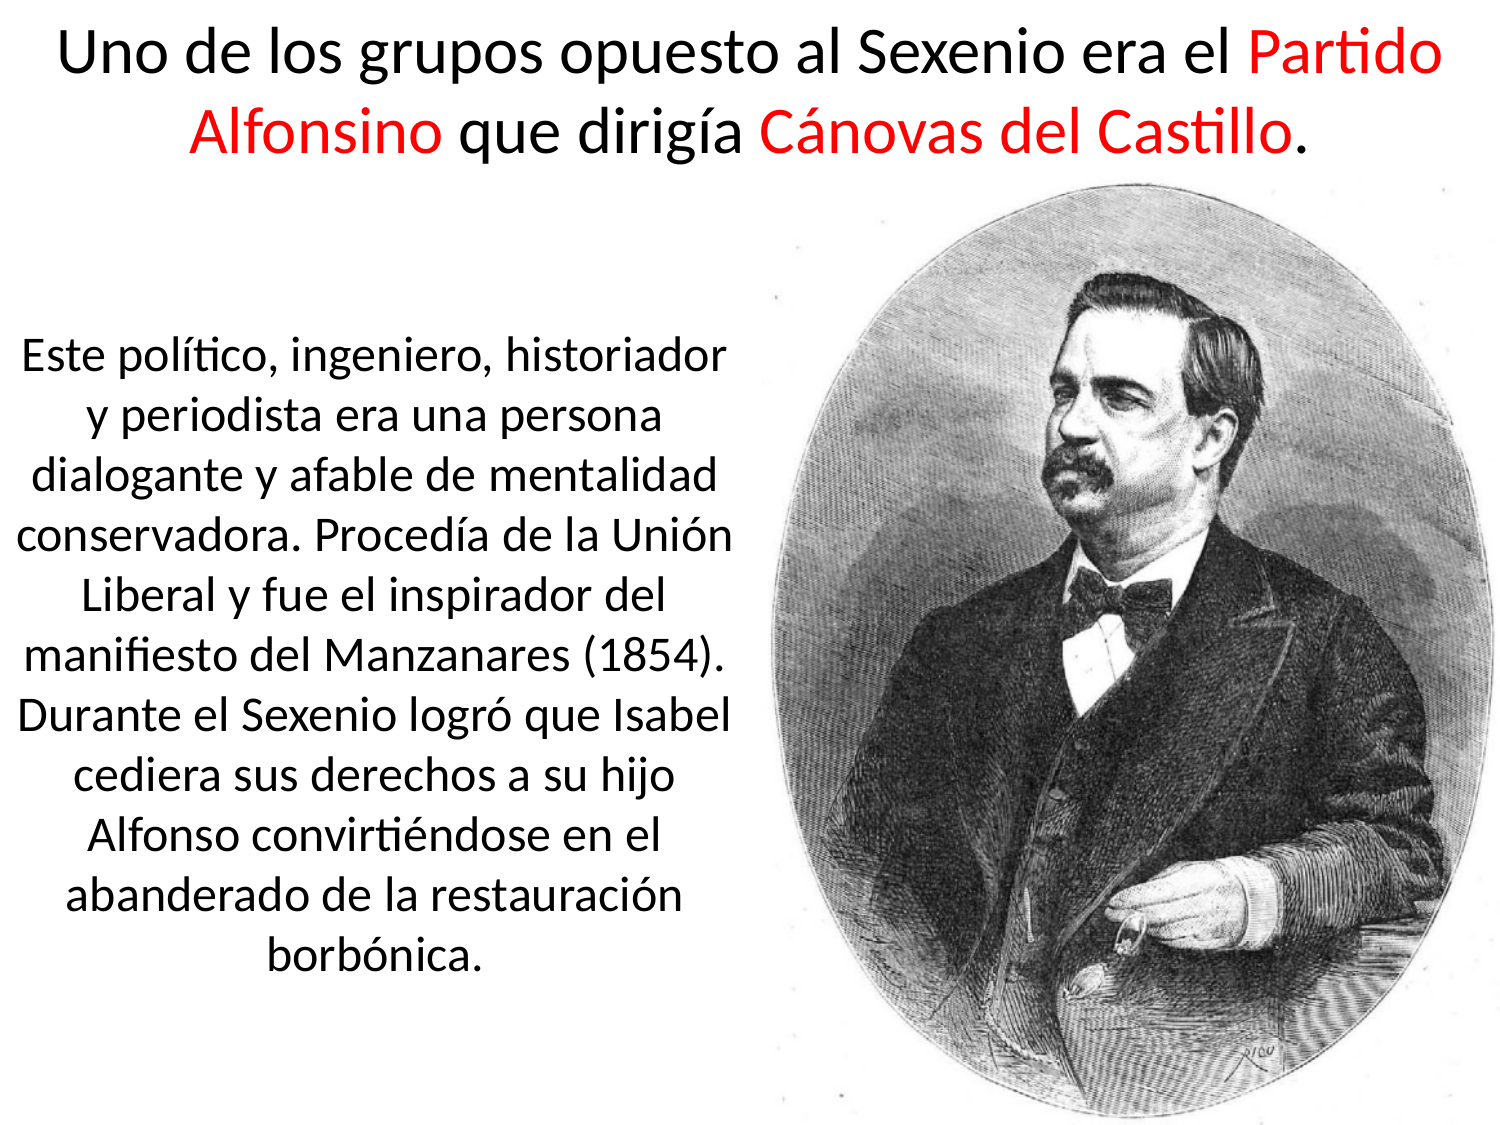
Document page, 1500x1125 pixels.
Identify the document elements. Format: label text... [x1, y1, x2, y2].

text_box Este político, ingeniero, historiador y periodista era una persona dialogante y afable de mentalidad conservadora. Procedía de la Unión Liberal y fue el inspirador del manifiesto del Manzanares (1854). Durante el Sexenio logró que Isabel cediera sus derechos a su hijo Alfonso convirtiéndose en el abanderado de la restauración borbónica. [0, 314, 750, 990]
text_box Uno de los grupos opuesto al Sexenio era el Partido Alfonsino que dirigía Cánovas del Castillo. [0, 0, 1500, 175]
picture [761, 176, 1500, 1125]
